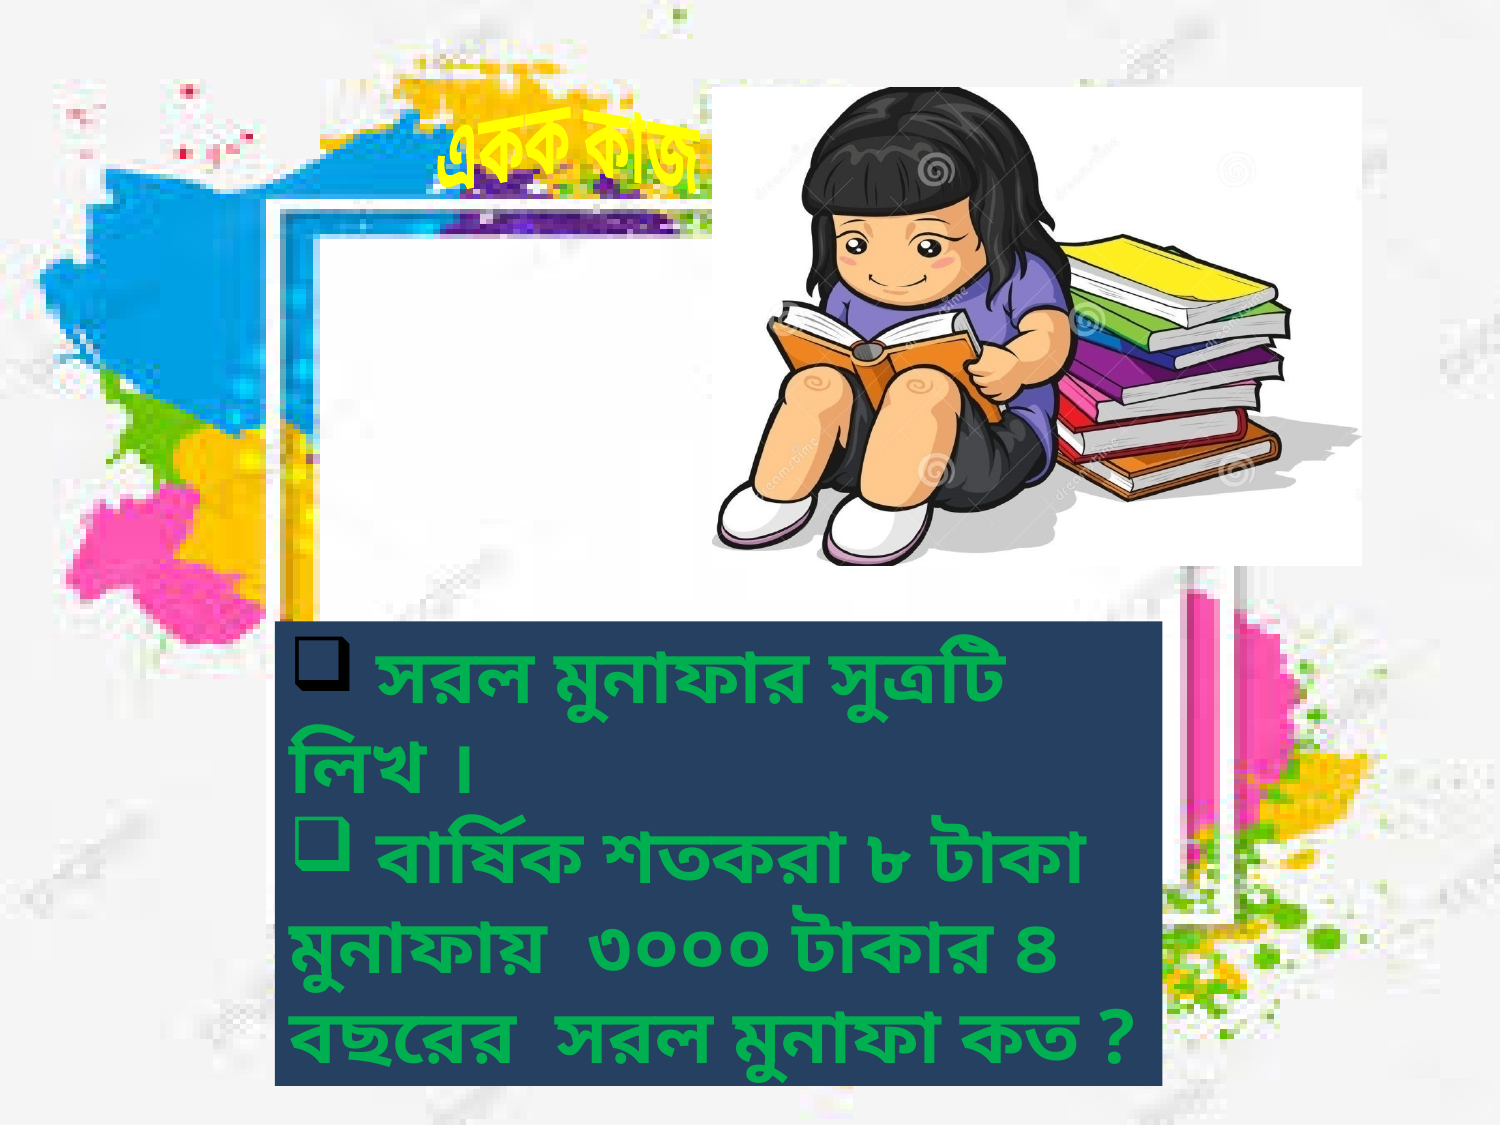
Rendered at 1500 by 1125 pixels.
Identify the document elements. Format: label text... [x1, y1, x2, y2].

text_box সরল মুনাফার সুত্রটি লিখ । বার্ষিক শতকরা ৮ টাকা মুনাফায় ৩০০০ টাকার ৪ বছরের সরল মুনাফা কত ? [274, 621, 1163, 1086]
picture [0, 0, 1500, 1125]
